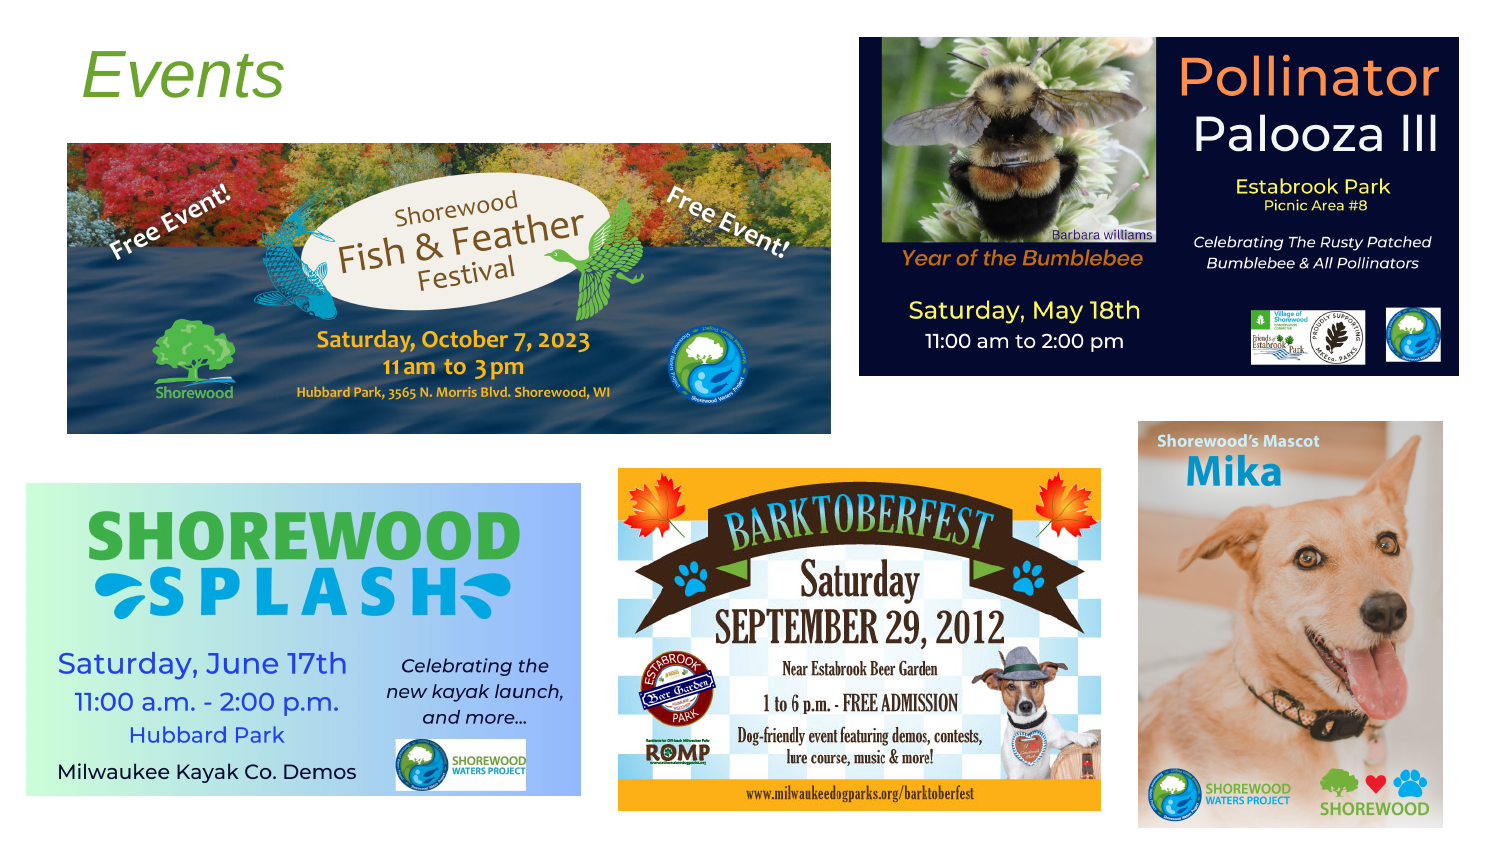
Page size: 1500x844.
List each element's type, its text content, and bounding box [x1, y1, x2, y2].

picture [66, 143, 831, 434]
picture [618, 468, 1101, 811]
picture [1138, 421, 1443, 829]
picture [26, 483, 581, 796]
text_box Events [67, 23, 587, 119]
picture [859, 37, 1459, 376]
